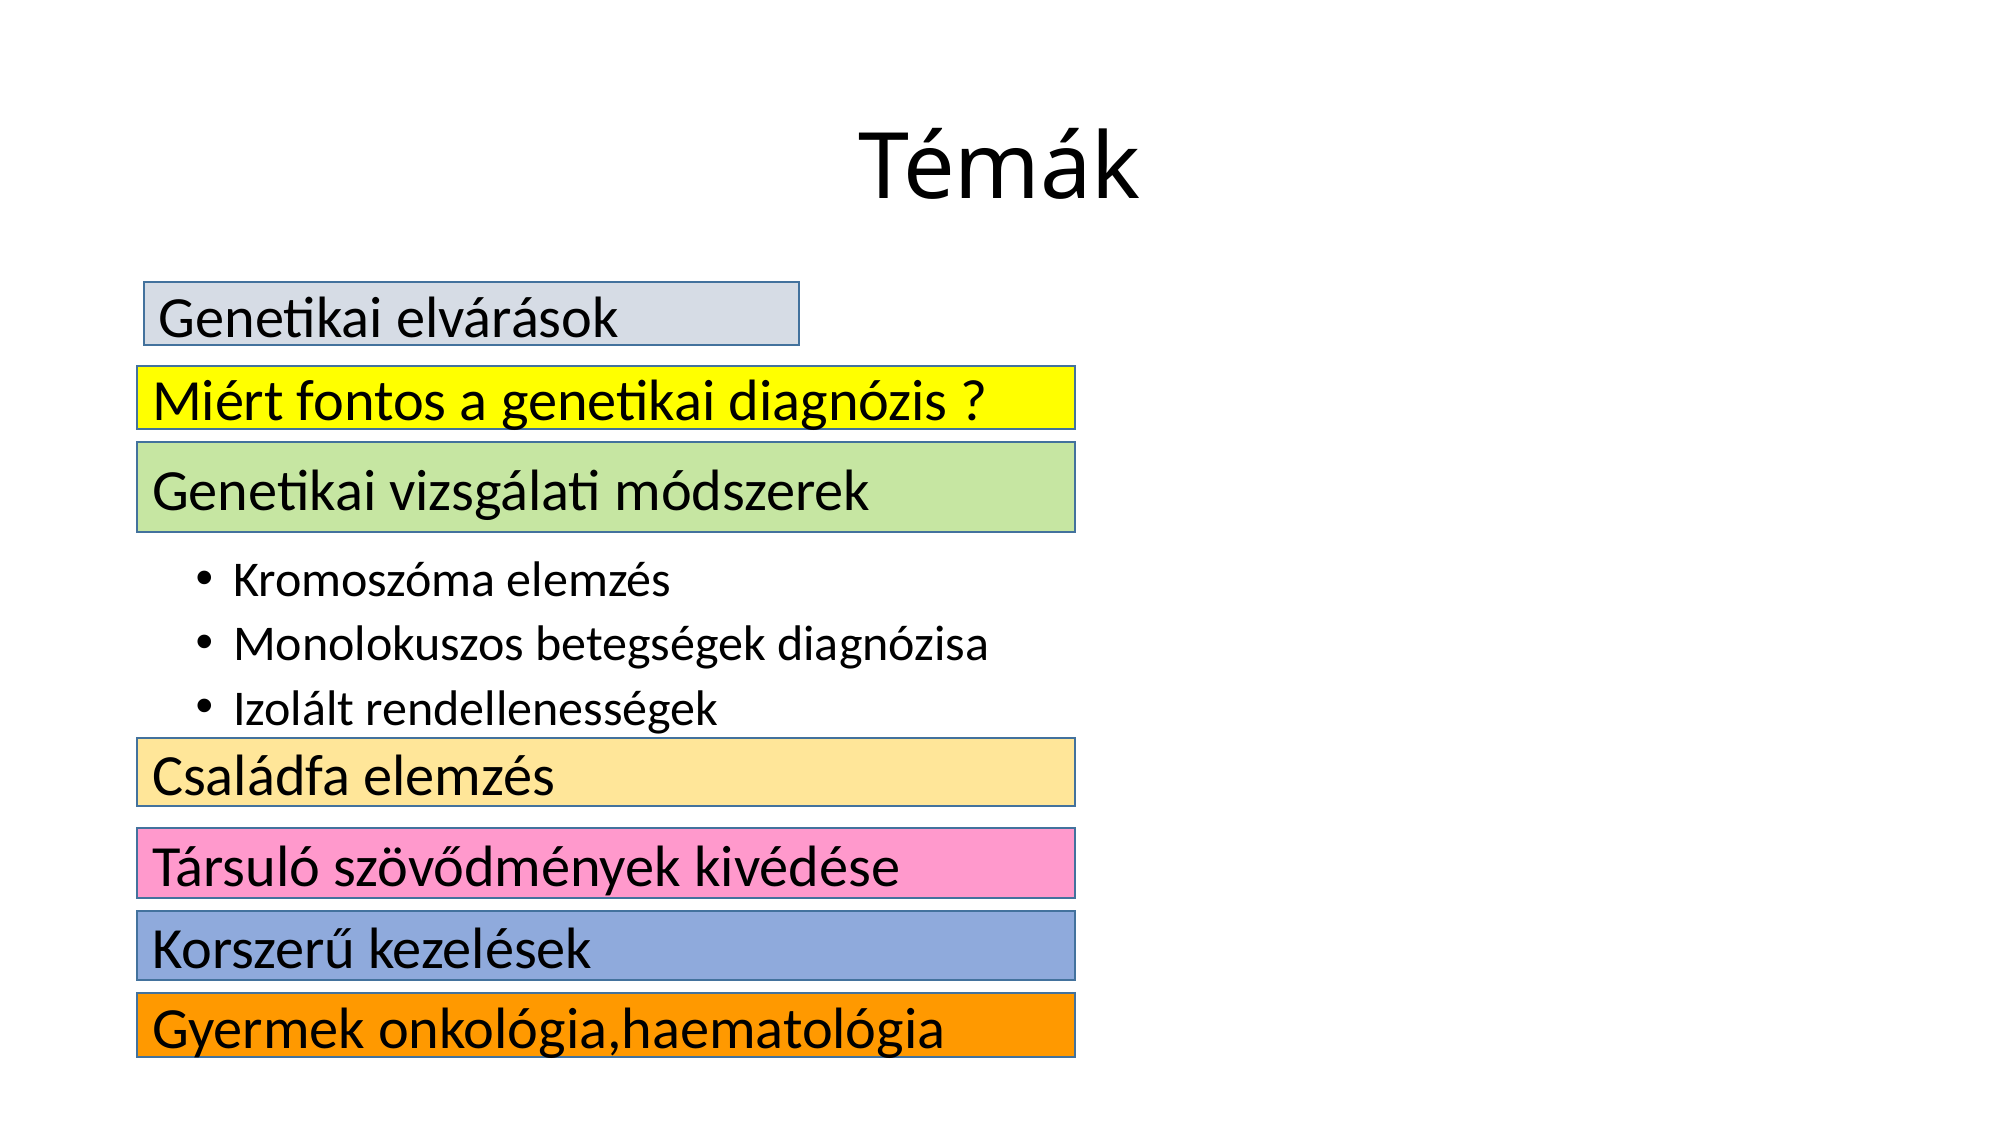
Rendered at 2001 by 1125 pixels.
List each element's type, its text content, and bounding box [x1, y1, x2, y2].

text_box Korszerű kezelések [136, 910, 1076, 981]
text_box Gyermek onkológia,haematológia [136, 992, 1076, 1058]
text_box Családfa elemzés [136, 737, 1076, 807]
title Témák [137, 59, 1863, 278]
text_box Genetikai vizsgálati módszerek [136, 441, 1076, 533]
list Kromoszóma elemzés Monolokuszos betegségek diagnózisa Izolált rendellenességek [105, 297, 1883, 1088]
text_box Miért fontos a genetikai diagnózis ? [136, 365, 1076, 430]
text_box Genetikai elvárások [143, 281, 800, 346]
text_box Társuló szövődmények kivédése [136, 827, 1076, 899]
